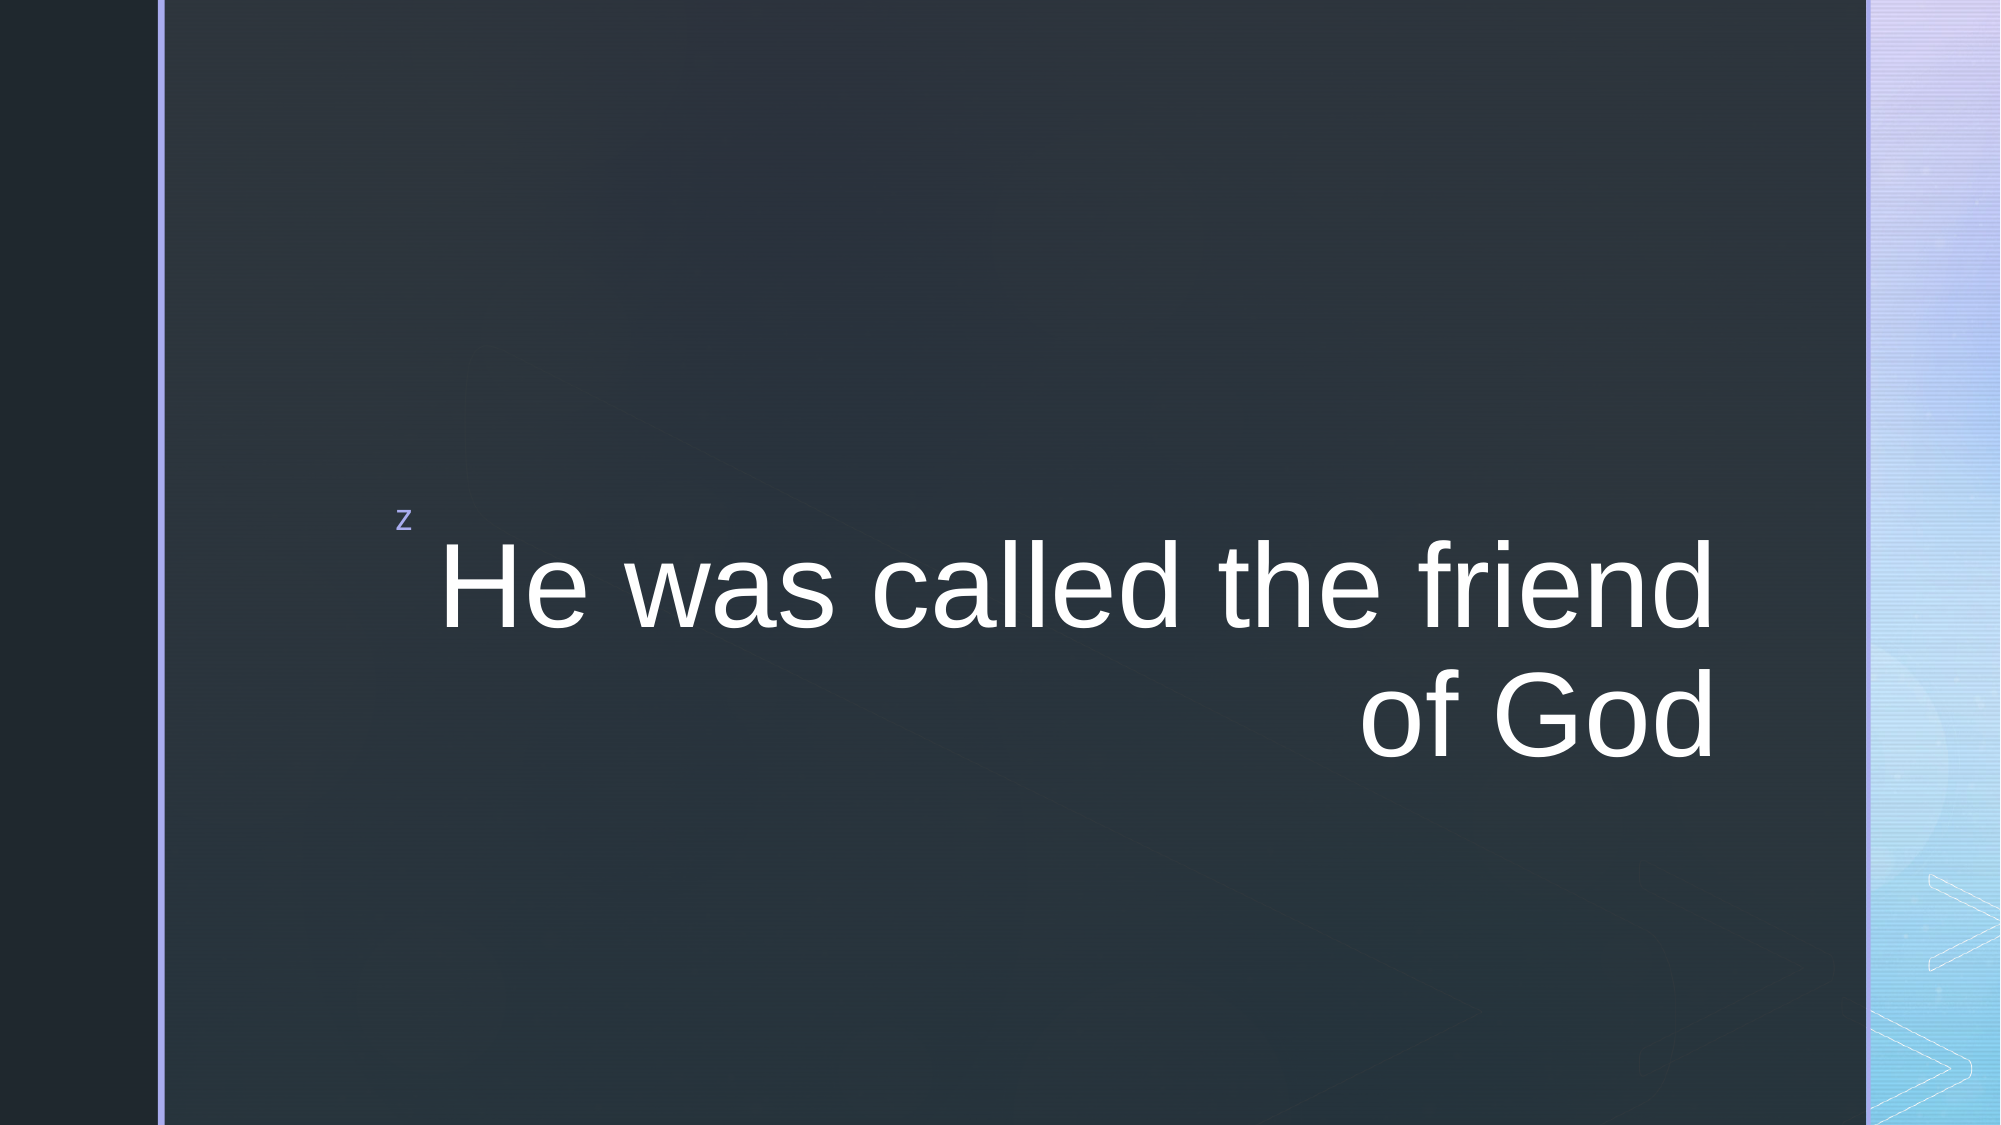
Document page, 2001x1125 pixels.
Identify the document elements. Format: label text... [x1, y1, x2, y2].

picture [1871, 0, 2001, 1125]
title He was called the friend of God [382, 516, 1734, 793]
